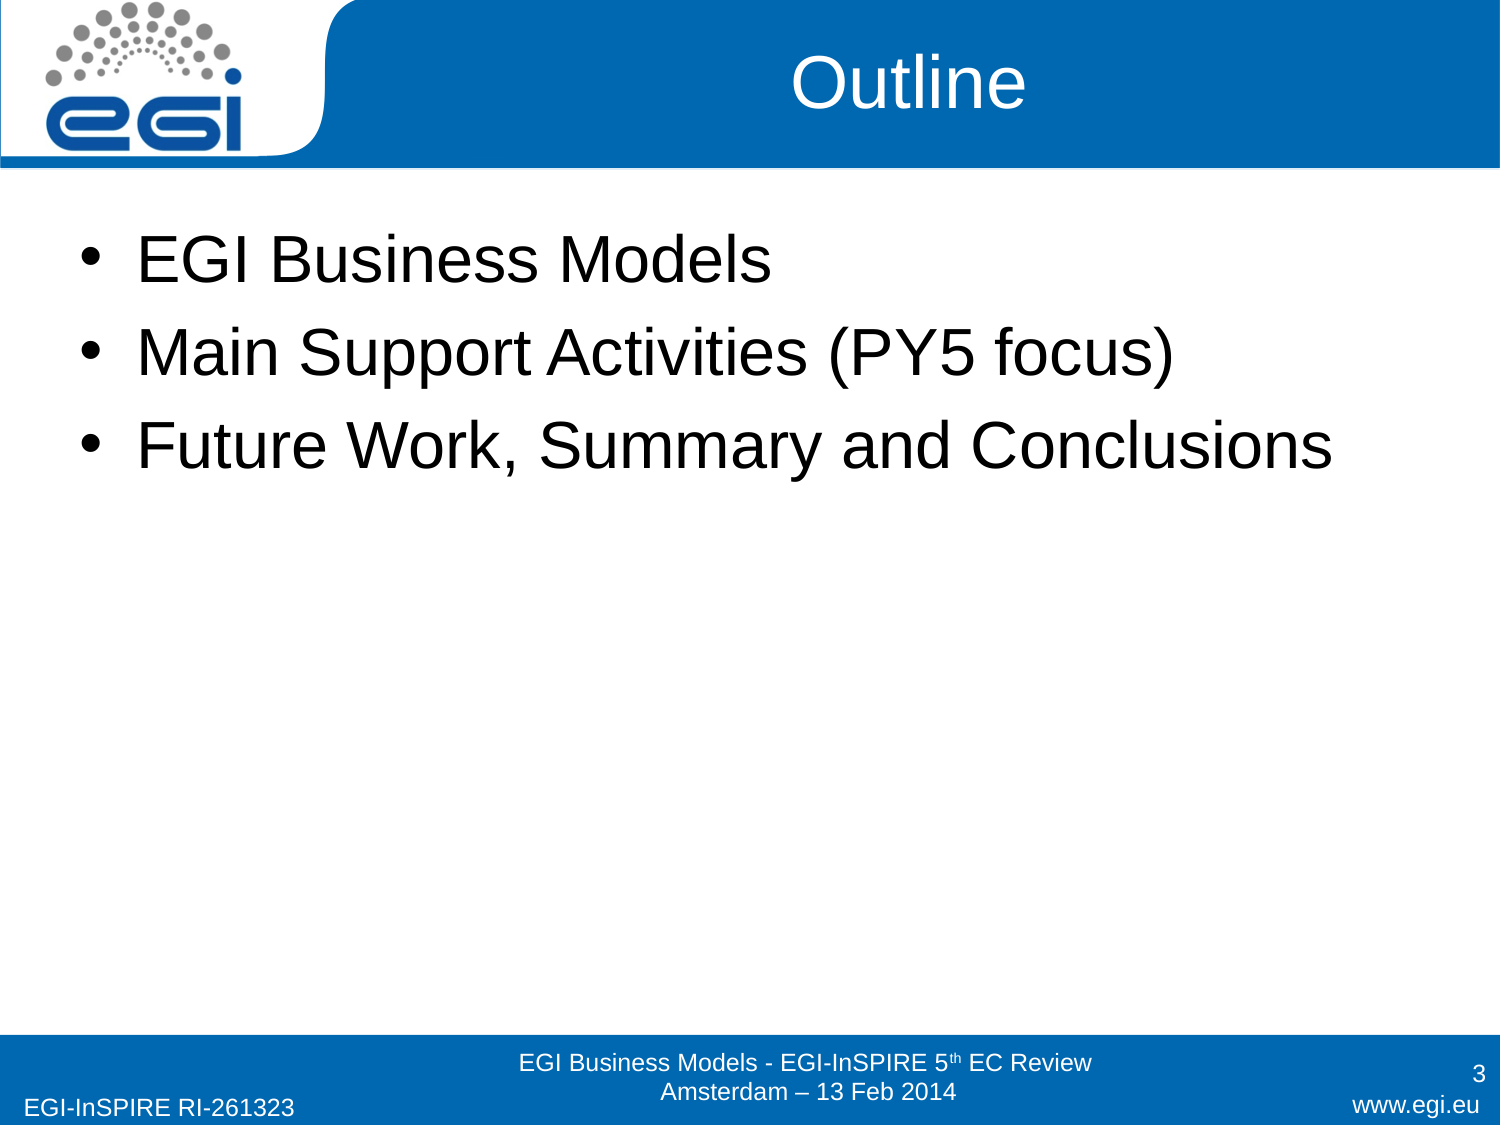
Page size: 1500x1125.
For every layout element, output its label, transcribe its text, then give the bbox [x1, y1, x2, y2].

title Outline [348, 7, 1471, 150]
footer EGI Business Models - EGI-InSPIRE 5th EC Review Amsterdam – 13 Feb 2014 [442, 1045, 1176, 1106]
slide_number 3 [1151, 1042, 1500, 1103]
text_box EGI Business Models Main Support Activities (PY5 focus) Future Work, Summary and Conclusions [64, 208, 1390, 1012]
picture [0, 0, 1500, 170]
